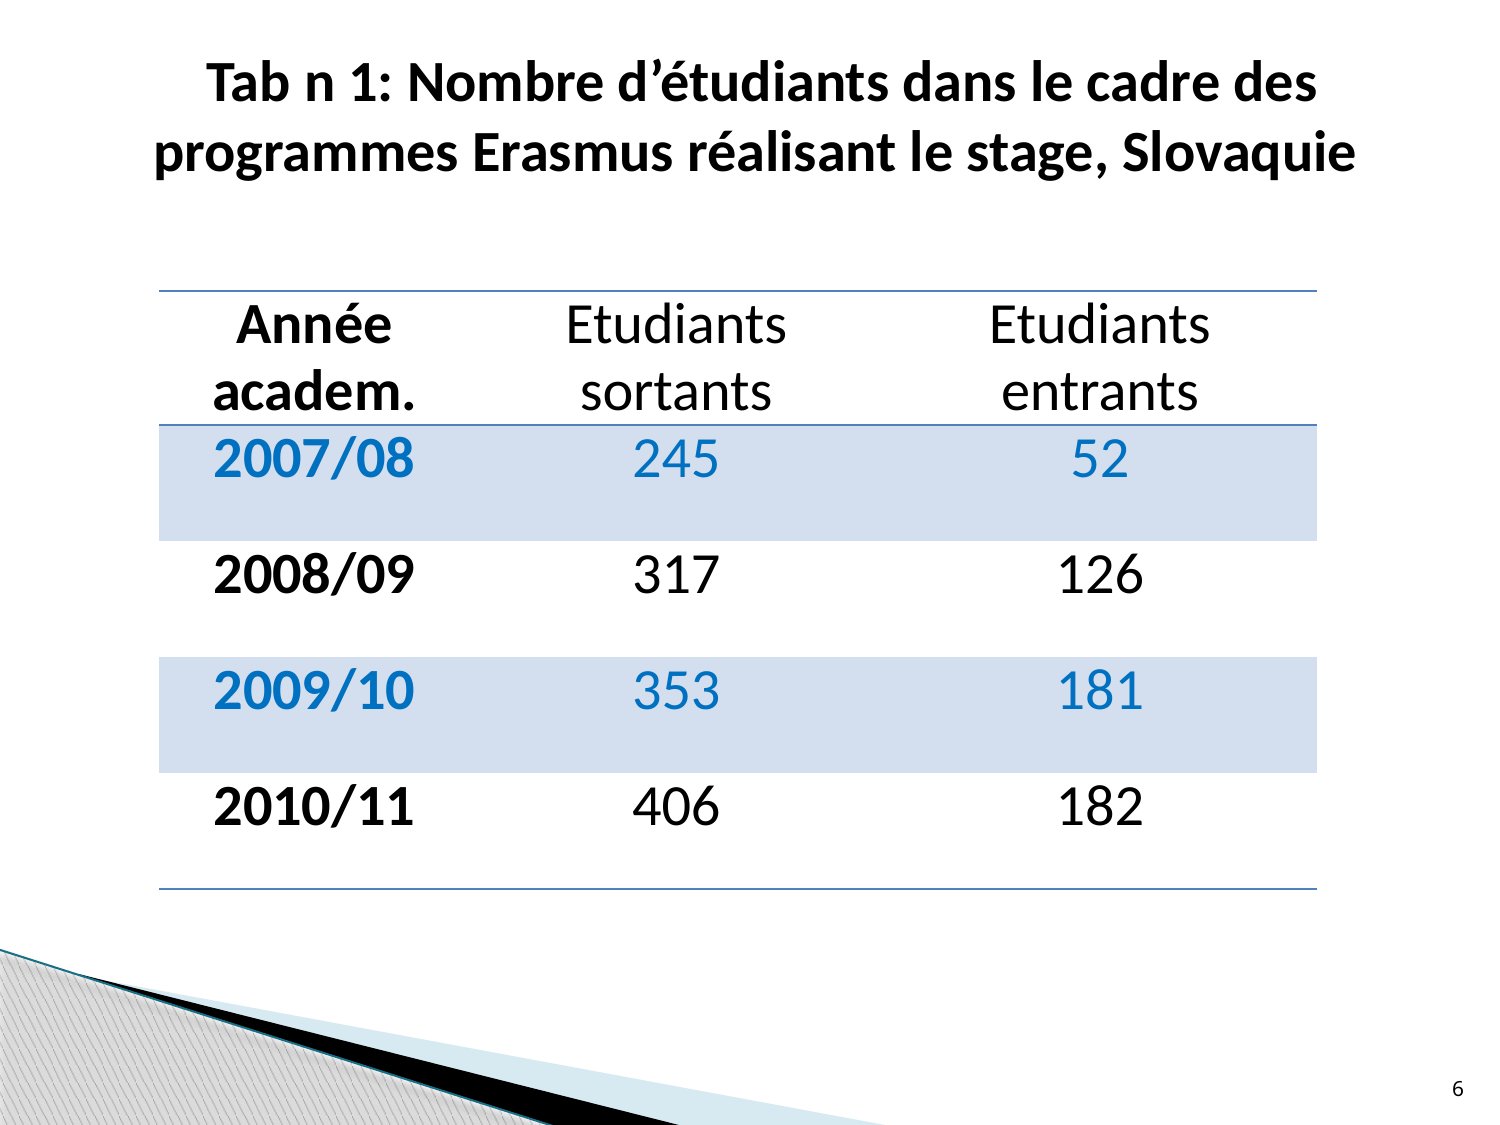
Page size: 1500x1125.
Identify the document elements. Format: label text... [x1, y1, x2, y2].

table_header Etudiants sortants [470, 292, 883, 424]
table_cell 317 [470, 541, 883, 657]
table_header Année academ. [159, 292, 470, 424]
table_cell 2007/08 [159, 426, 470, 541]
table_cell 406 [470, 773, 883, 888]
table_cell 2009/10 [159, 657, 470, 773]
table_cell 181 [883, 657, 1317, 773]
table_cell 2010/11 [159, 773, 470, 888]
slide_number 6 [1418, 1051, 1479, 1112]
table_cell 52 [883, 426, 1317, 541]
table_cell 126 [883, 541, 1317, 657]
table_cell 182 [883, 773, 1317, 888]
table_cell 2008/09 [159, 541, 470, 657]
table_cell 353 [470, 657, 883, 773]
table_header Etudiants entrants [883, 292, 1317, 424]
text_box Tab n 1: Nombre d’étudiants dans le cadre des programmes Erasmus réalisant le stage, Slovaquie [76, 35, 1447, 236]
table_cell 245 [470, 426, 883, 541]
